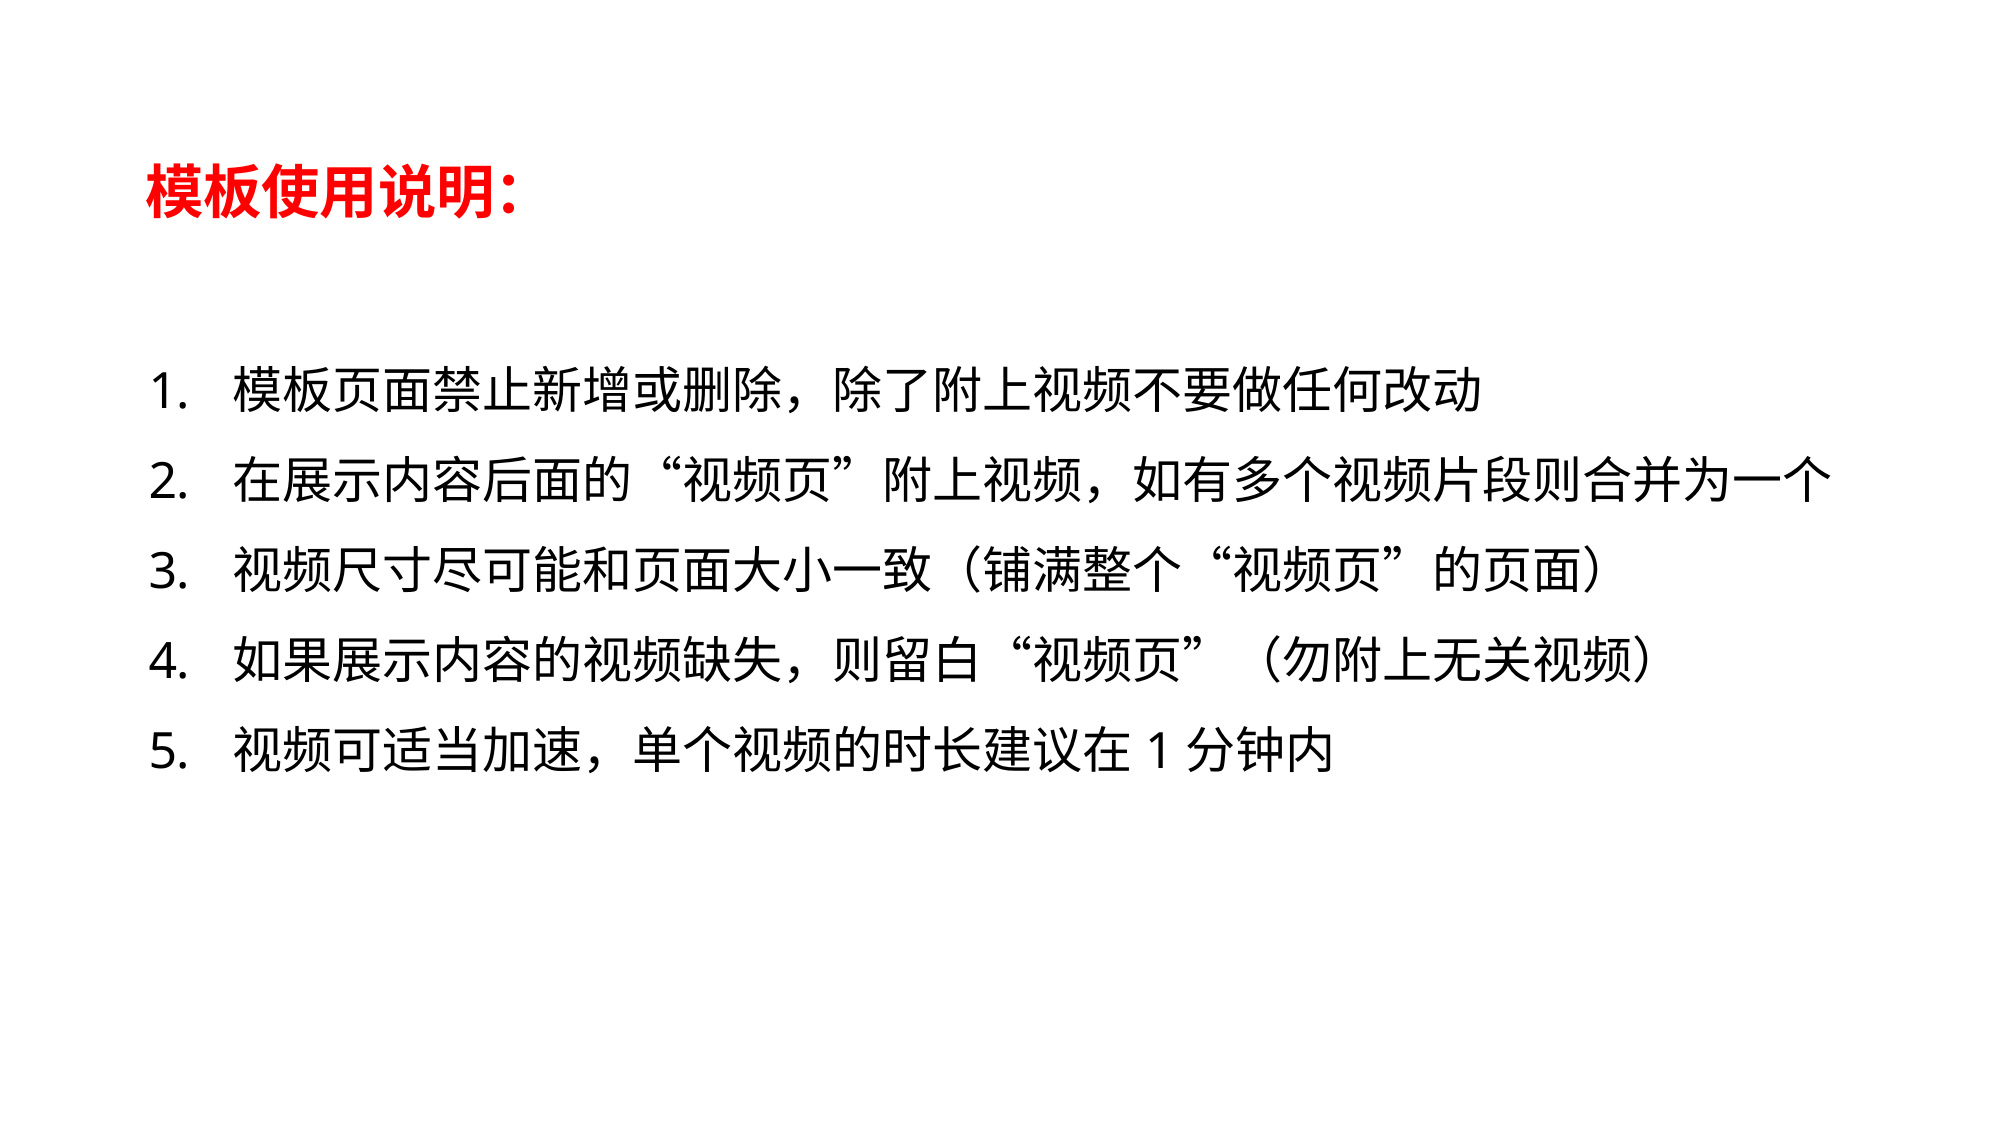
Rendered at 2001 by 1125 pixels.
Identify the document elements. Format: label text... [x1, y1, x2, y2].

text_box 模板使用说明： [130, 147, 569, 233]
text_box 模板页面禁止新增或删除，除了附上视频不要做任何改动 在展示内容后面的“视频页”附上视频，如有多个视频片段则合并为一个 视频尺寸尽可能和页面大小一致（铺满整个“视频页”的页面） 如果展示内容的视频缺失，则留白“视频页”（勿附上无关视频） 视频可适当加速，单个视频的时长建议在1分钟内 [133, 321, 1867, 804]
